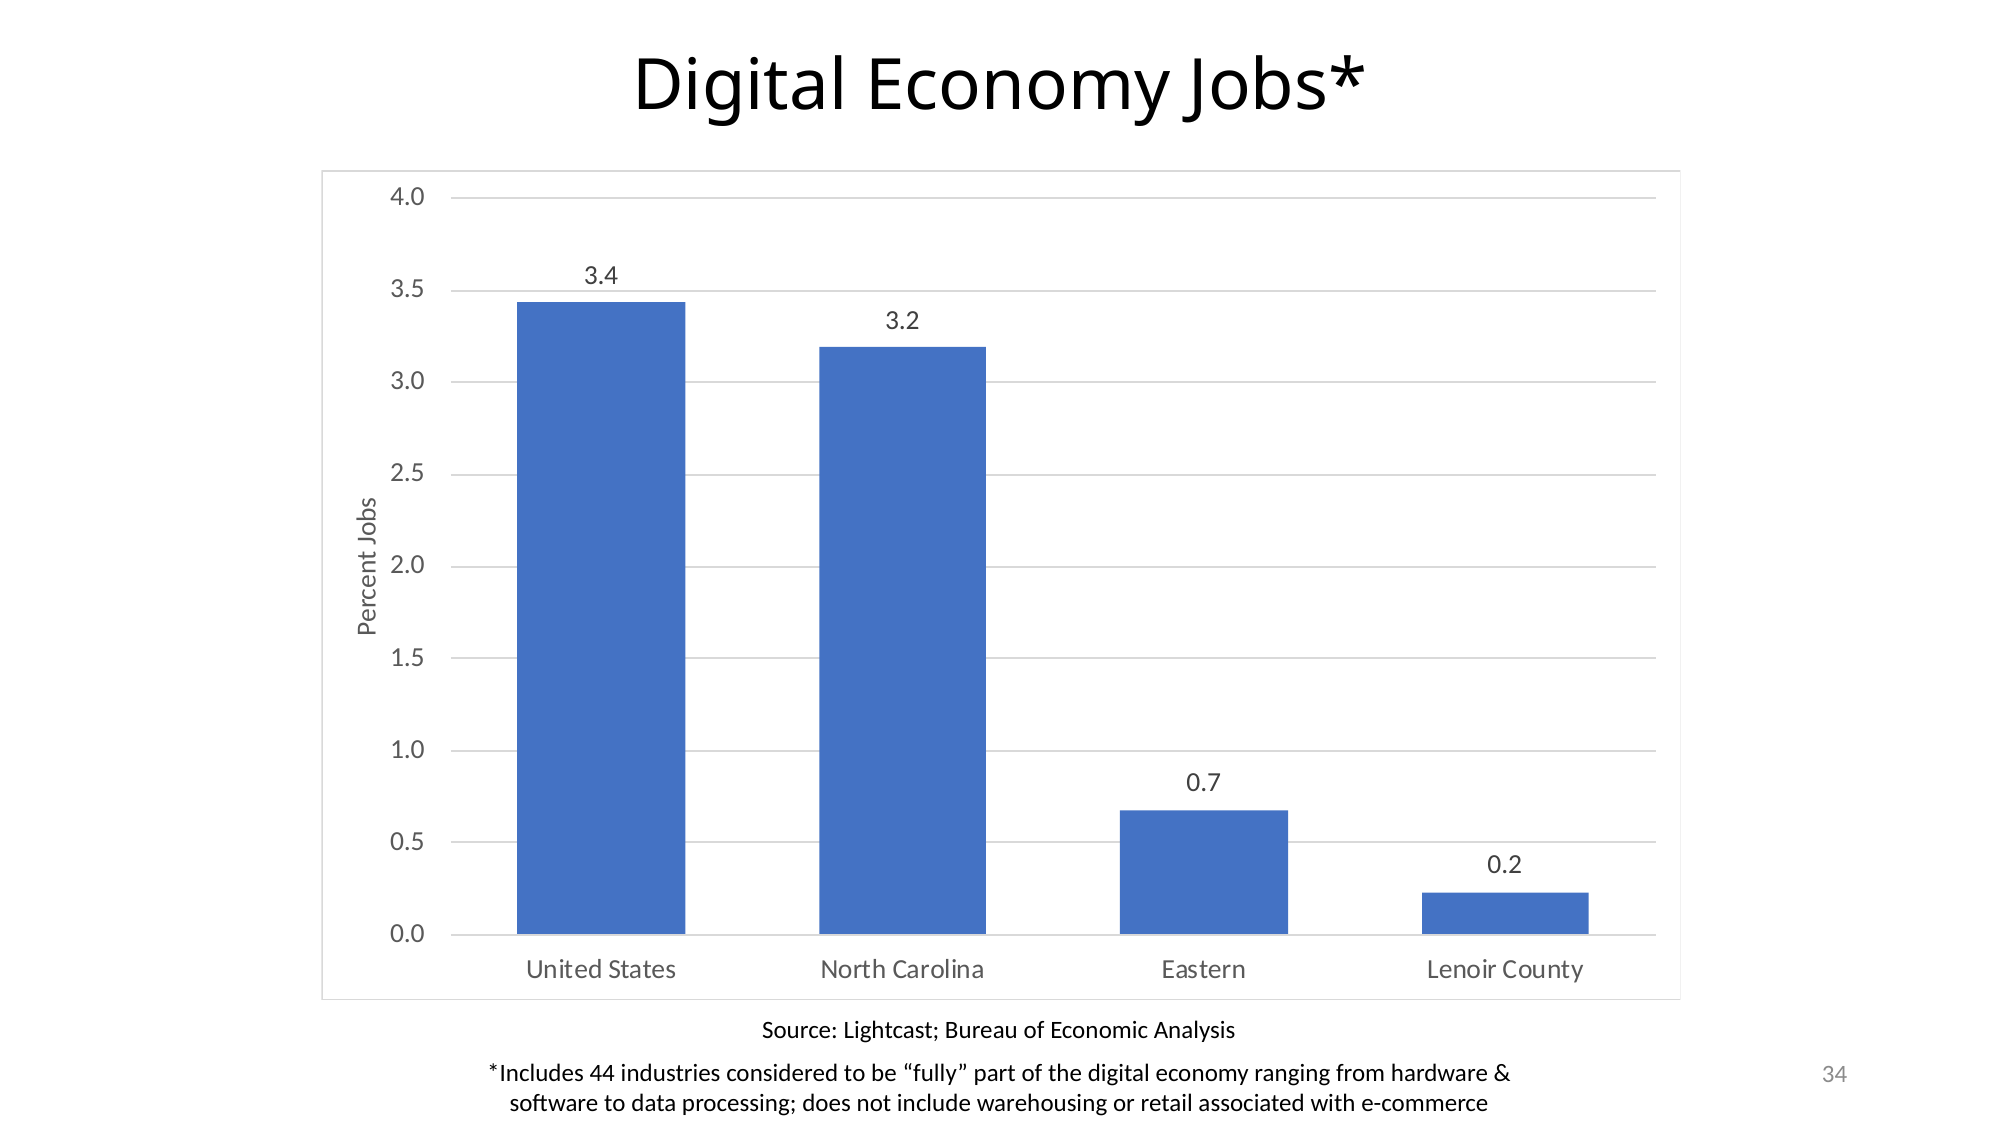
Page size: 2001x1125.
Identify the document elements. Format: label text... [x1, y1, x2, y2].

text_box Source: Lightcast; Bureau of Economic Analysis [747, 1006, 1253, 1049]
picture [320, 168, 1681, 1000]
text_box *Includes 44 industries considered to be “fully” part of the digital economy ranging from hardware & software to data processing; does not include warehousing or retail associated with e-commerce [470, 1049, 1530, 1124]
slide_number 34 [1412, 1042, 1863, 1103]
title Digital Economy Jobs* [24, 5, 1975, 169]
